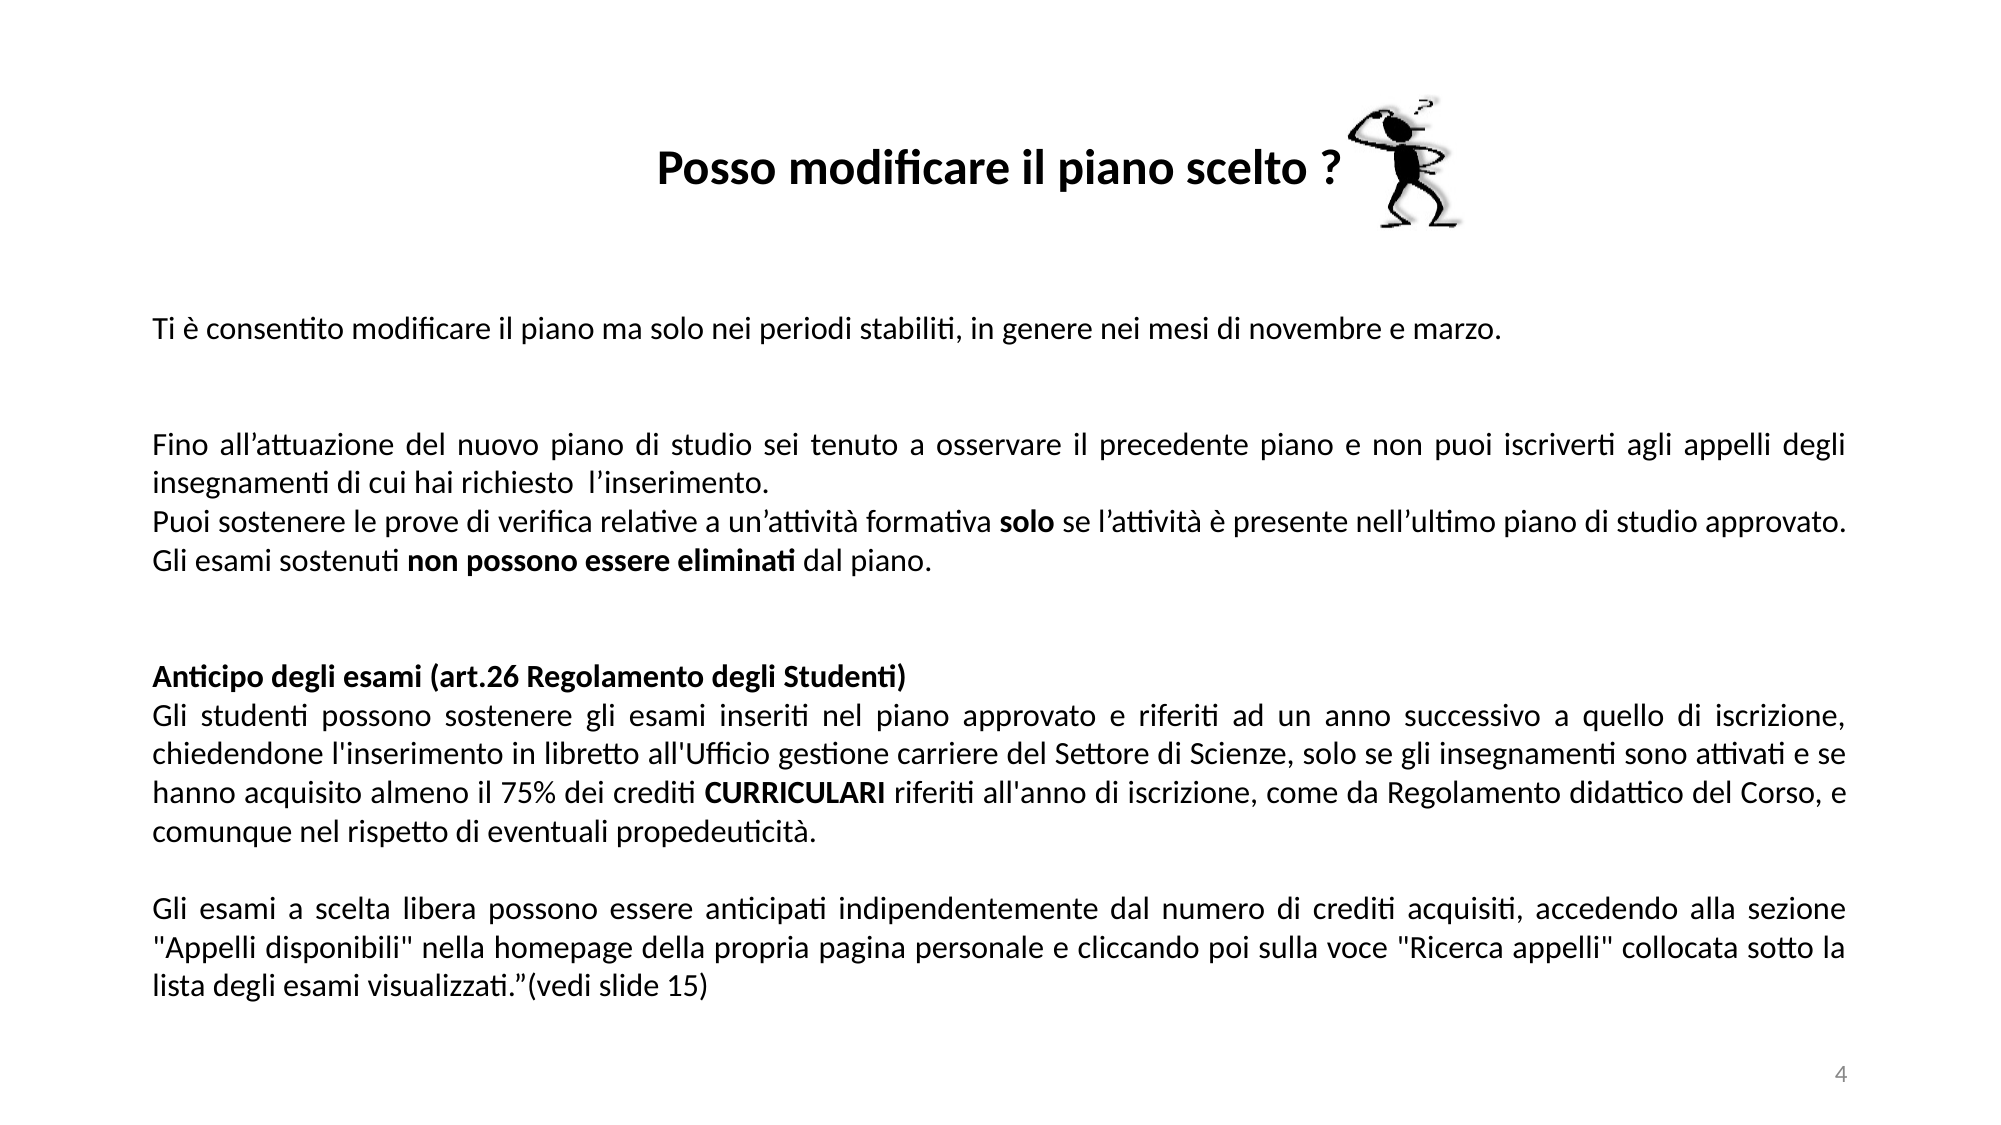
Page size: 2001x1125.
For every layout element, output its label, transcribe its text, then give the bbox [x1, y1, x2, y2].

title Posso modificare il piano scelto ? [137, 59, 1863, 278]
slide_number 4 [1412, 1042, 1863, 1103]
picture [1345, 94, 1466, 231]
list Ti è consentito modificare il piano ma solo nei periodi stabiliti, in genere nei mesi di novembre e marzo. Fino all’attuazione del nuovo piano di studio sei tenuto a osservare il precedente piano e non puoi iscriverti agli appelli degli insegnamenti di cui hai richiesto l’inserimento. Puoi sostenere le prove di verifica relative a un’attività formativa solo se l’attività è presente nell’ultimo piano di studio approvato. Gli esami sostenuti non possono essere eliminati dal piano. Anticipo degli esami (art.26 Regolamento degli Studenti) Gli studenti possono sostenere gli esami inseriti nel piano approvato e riferiti ad un anno successivo a quello di iscrizione, chiedendone l'inserimento in libretto all'Ufficio gestione carriere del Settore di Scienze, solo se gli insegnamenti sono attivati e se hanno acquisito almeno il 75% dei crediti CURRICULARI riferiti all'anno di iscrizione, come da Regolamento didattico del Corso, e comunque nel rispetto di eventuali propedeuticità. Gli esami a scelta libera possono essere anticipati indipendentemente dal numero di crediti acquisiti, accedendo alla sezione "Appelli disponibili" nella homepage della propria pagina personale e cliccando poi sulla voce "Ricerca appelli" collocata sotto la lista degli esami visualizzati.”(vedi slide 15) [137, 299, 1863, 1014]
